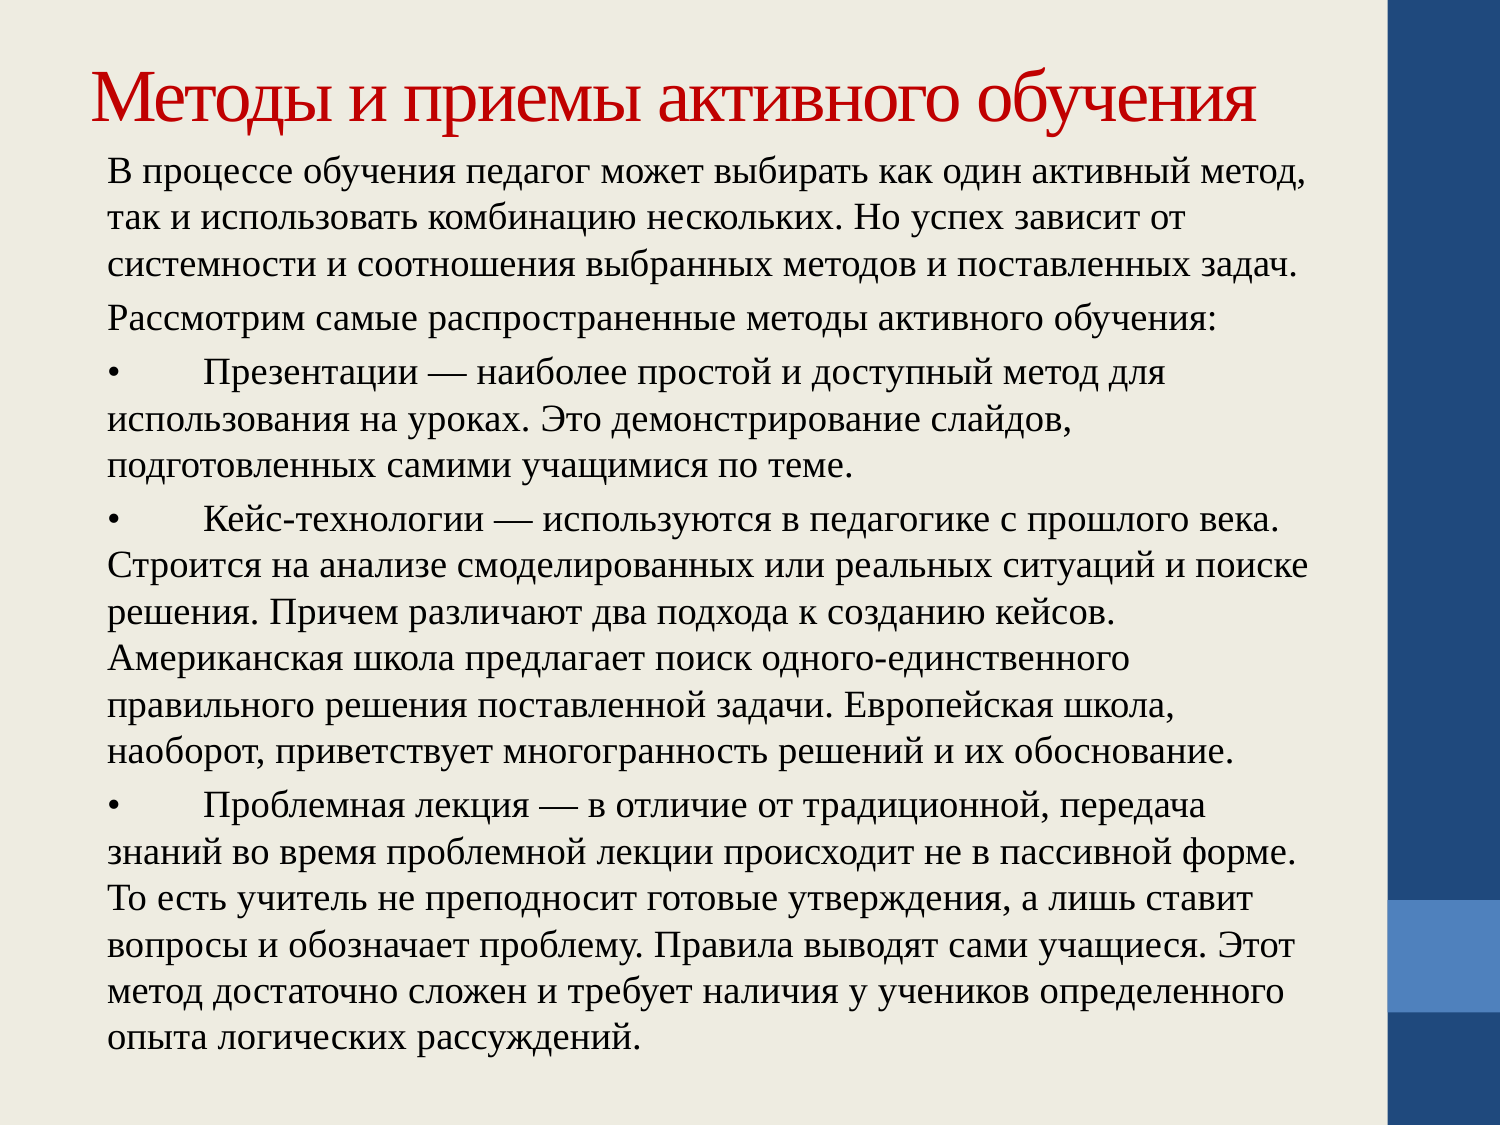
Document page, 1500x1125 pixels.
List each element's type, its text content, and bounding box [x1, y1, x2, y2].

list В процессе обучения педагог может выбирать как один активный метод, так и использовать комбинацию нескольких. Но успех зависит от системности и соотношения выбранных методов и поставленных задач. Рассмотрим самые распространенные методы активного обучения: • Презентации — наиболее простой и доступный метод для использования на уроках. Это демонстрирование слайдов, подготовленных самими учащимися по теме. • Кейс-технологии — используются в педагогике с прошлого века. Строится на анализе смоделированных или реальных ситуаций и поиске решения. Причем различают два подхода к созданию кейсов. Американская школа предлагает поиск одного-единственного правильного решения поставленной задачи. Европейская школа, наоборот, приветствует многогранность решений и их обоснование. • Проблемная лекция — в отличие от традиционной, передача знаний во время проблемной лекции происходит не в пассивной форме. То есть учитель не преподносит готовые утверждения, а лишь ставит вопросы и обозначает проблему. Правила выводят сами учащиеся. Этот метод достаточно сложен и требует наличия у учеников определенного опыта логических рассуждений. [75, 137, 1325, 1083]
title Методы и приемы активного обучения [75, 45, 1325, 137]
